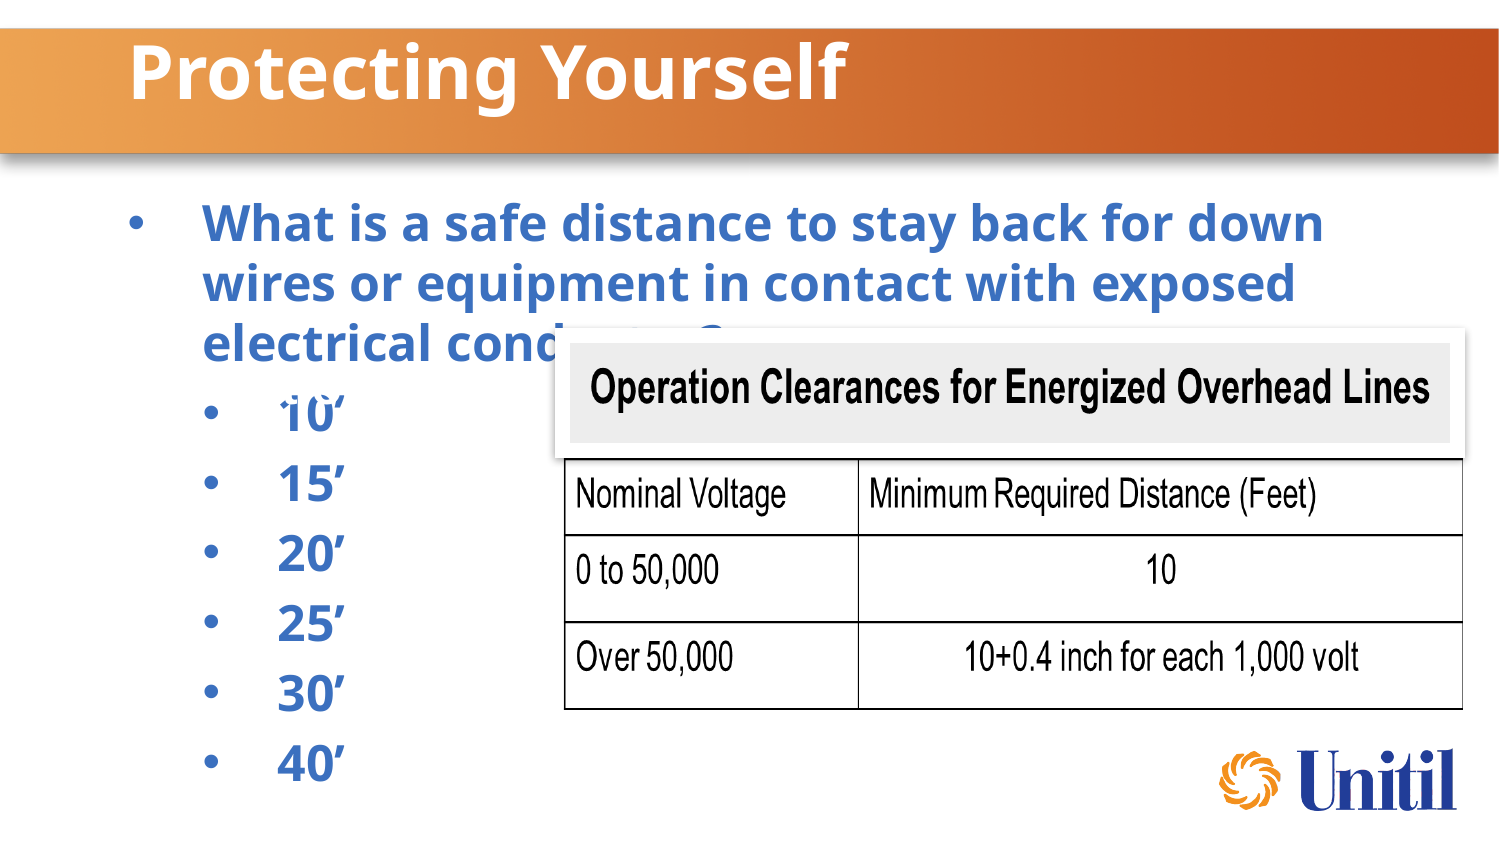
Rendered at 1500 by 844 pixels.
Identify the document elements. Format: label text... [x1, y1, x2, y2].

list What is a safe distance to stay back for down wires or equipment in contact with exposed electrical conductor? 10’ 15’ 20’ 25’ 30’ 40’ [112, 184, 1388, 346]
list What is a safe distance to stay back for down wires or equipment in contact with exposed electrical conductor? 10’ 15’ 20’ 25’ 30’ 40’ [112, 422, 1388, 750]
text_box Operation Clearances for Energized Overhead Lines [74, 346, 549, 422]
picture [1212, 746, 1465, 811]
title Protecting Yourself [112, 24, 1413, 103]
picture [0, 0, 1499, 191]
picture [556, 455, 1463, 710]
picture [569, 342, 1451, 444]
